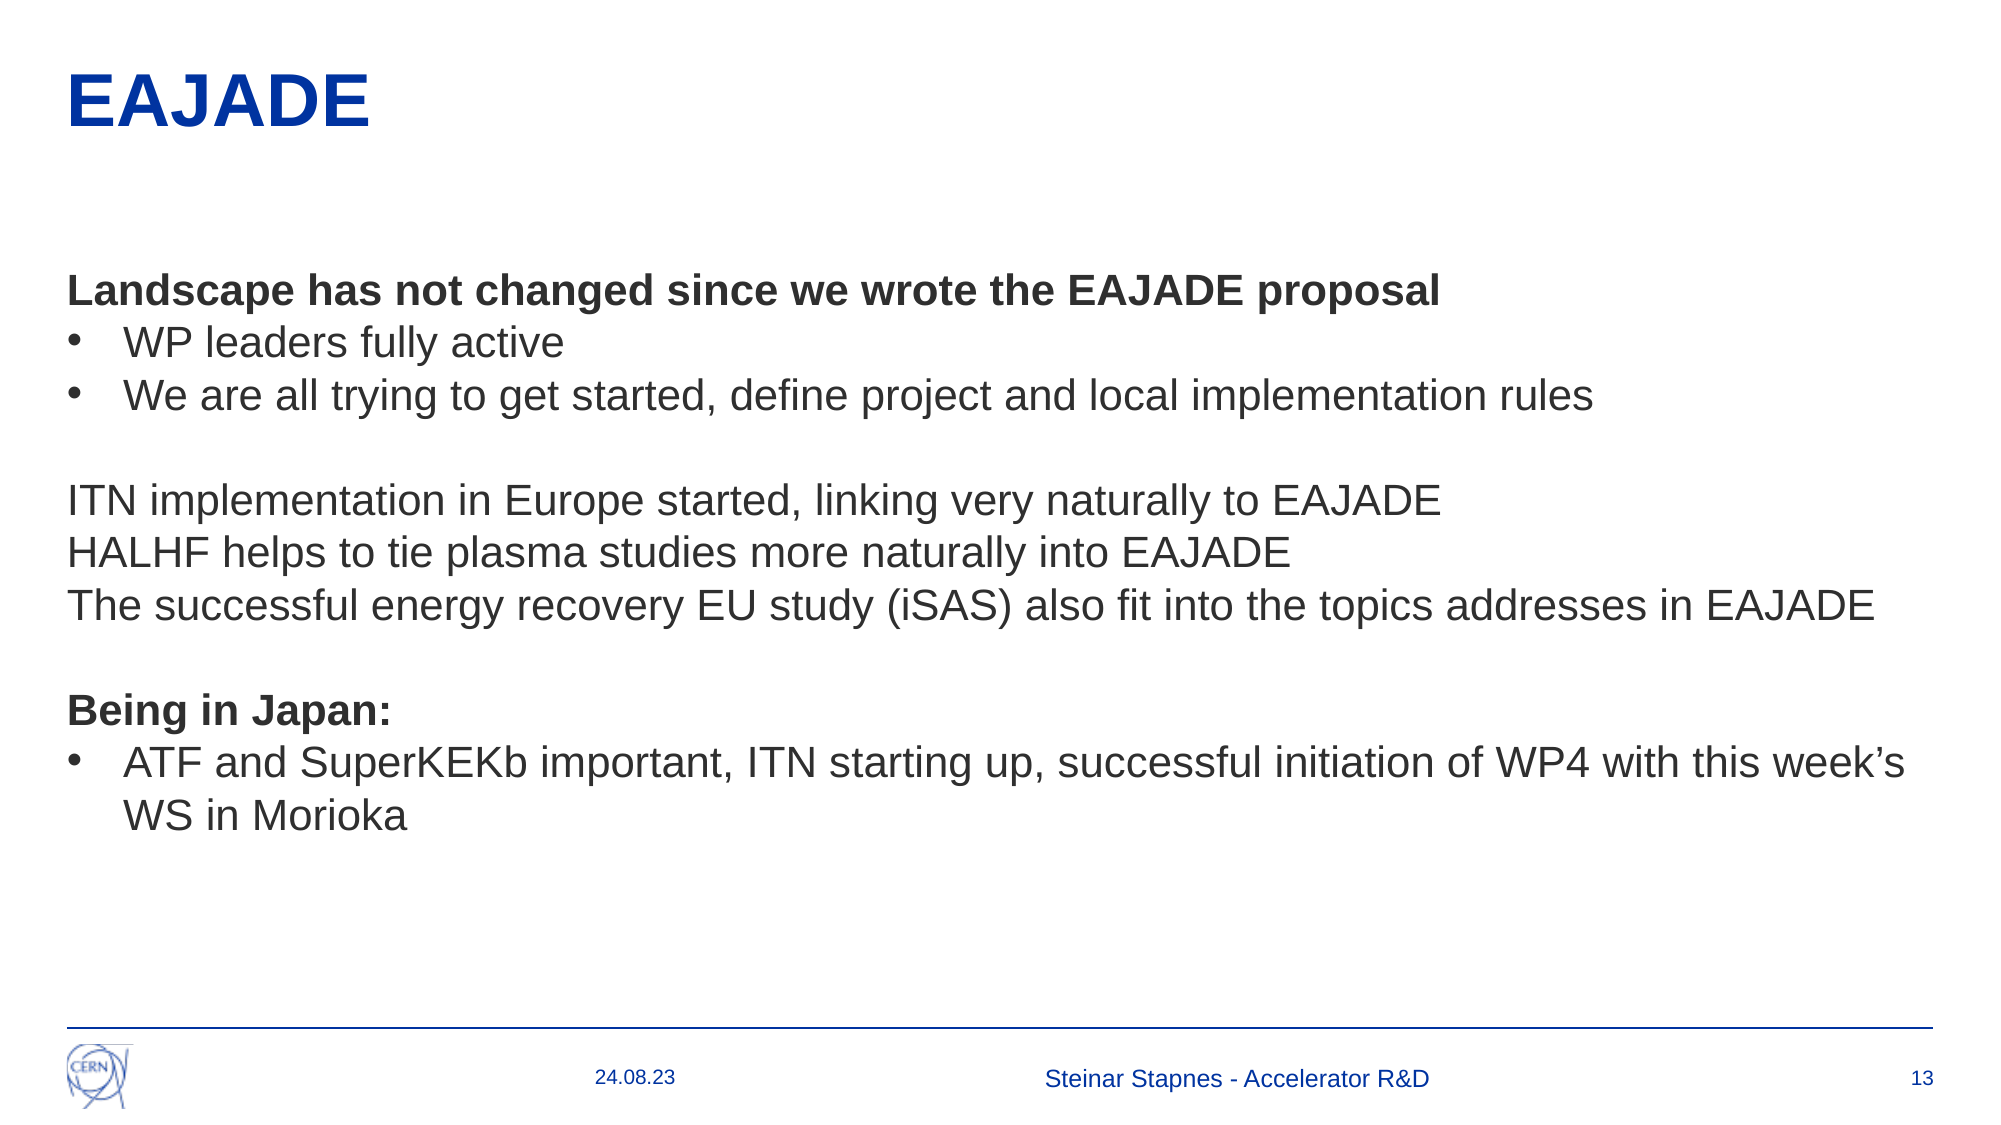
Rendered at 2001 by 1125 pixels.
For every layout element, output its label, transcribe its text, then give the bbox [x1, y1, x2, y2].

title EAJADE [66, 61, 1933, 237]
list Landscape has not changed since we wrote the EAJADE proposal WP leaders fully active We are all trying to get started, define project and local implementation rules ITN implementation in Europe started, linking very naturally to EAJADE HALHF helps to tie plasma studies more naturally into EAJADE The successful energy recovery EU study (iSAS) also fit into the topics addresses in EAJADE Being in Japan: ATF and SuperKEKb important, ITN starting up, successful initiation of WP4 with this week’s WS in Morioka [66, 261, 1933, 1018]
footer Steinar Stapnes - Accelerator R&D [698, 1047, 1777, 1108]
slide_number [409, 1046, 676, 1107]
slide_number 13 [1822, 1047, 1934, 1108]
